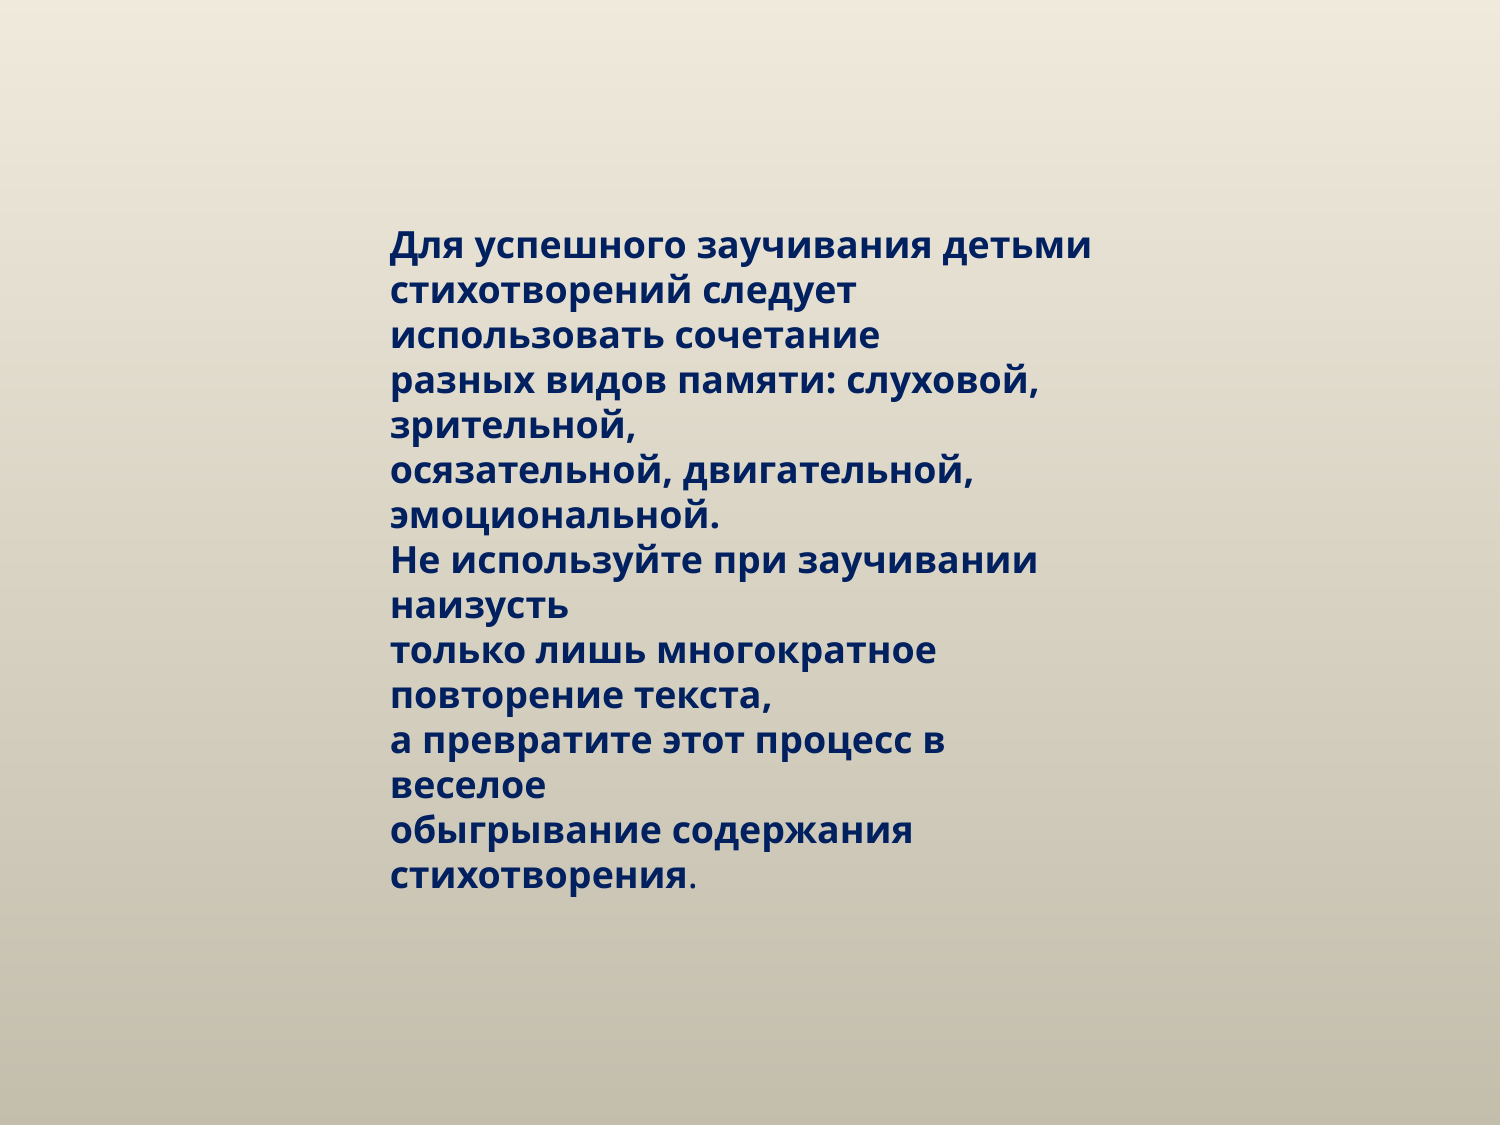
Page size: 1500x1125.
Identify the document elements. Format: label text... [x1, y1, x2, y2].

text_box Для успешного заучивания детьми стихотворений следует использовать сочетание разных видов памяти: слуховой, зрительной, осязательной, двигательной, эмоциональной. Не используйте при заучивании наизусть только лишь многократное повторение текста, а превратите этот процесс в веселое обыгрывание содержания стихотворения. [374, 214, 1125, 904]
